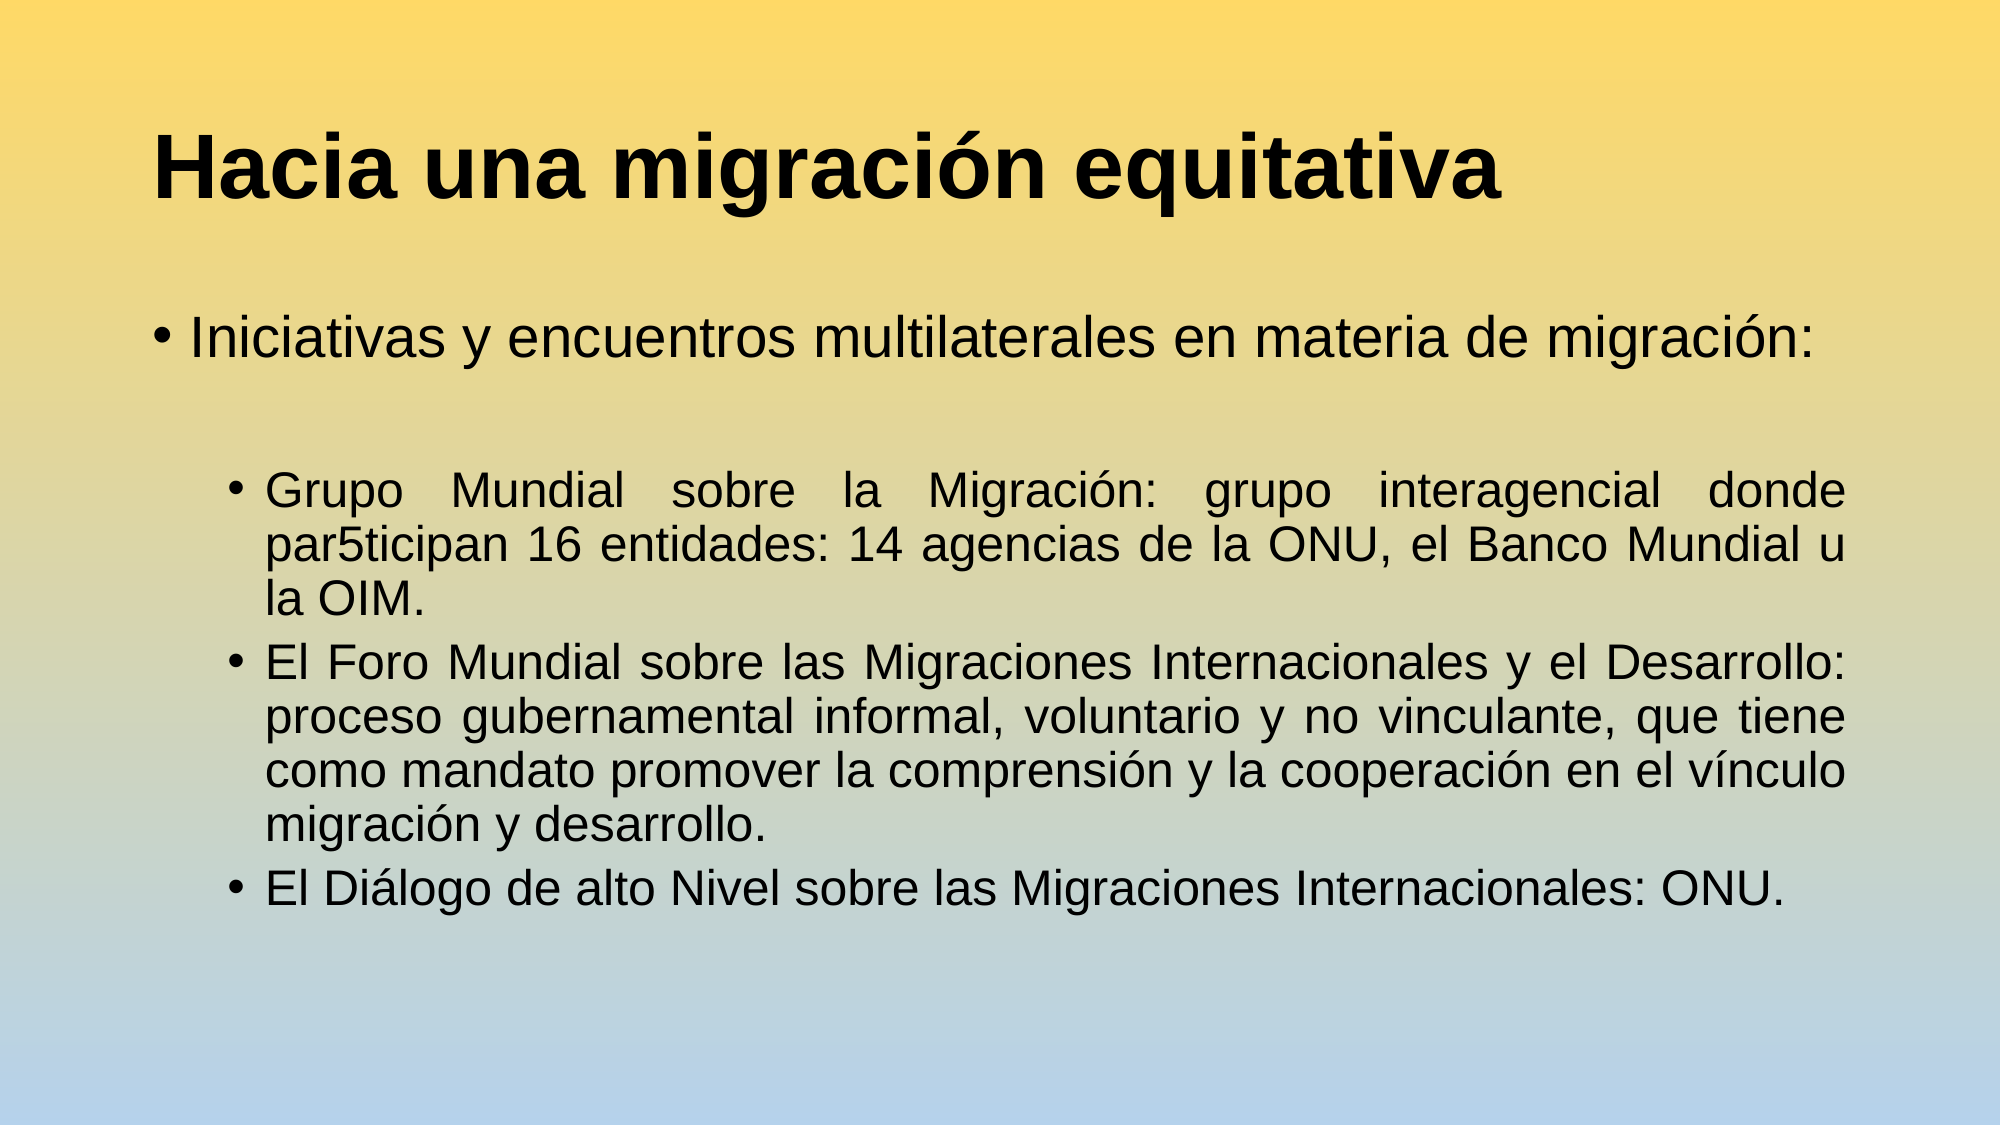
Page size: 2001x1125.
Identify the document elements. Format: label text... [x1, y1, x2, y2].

title Hacia una migración equitativa [137, 59, 1863, 278]
list Iniciativas y encuentros multilaterales en materia de migración: Grupo Mundial sobre la Migración: grupo interagencial donde par5ticipan 16 entidades: 14 agencias de la ONU, el Banco Mundial u la OIM. El Foro Mundial sobre las Migraciones Internacionales y el Desarrollo: proceso gubernamental informal, voluntario y no vinculante, que tiene como mandato promover la comprensión y la cooperación en el vínculo migración y desarrollo. El Diálogo de alto Nivel sobre las Migraciones Internacionales: ONU. [137, 299, 1863, 1014]
